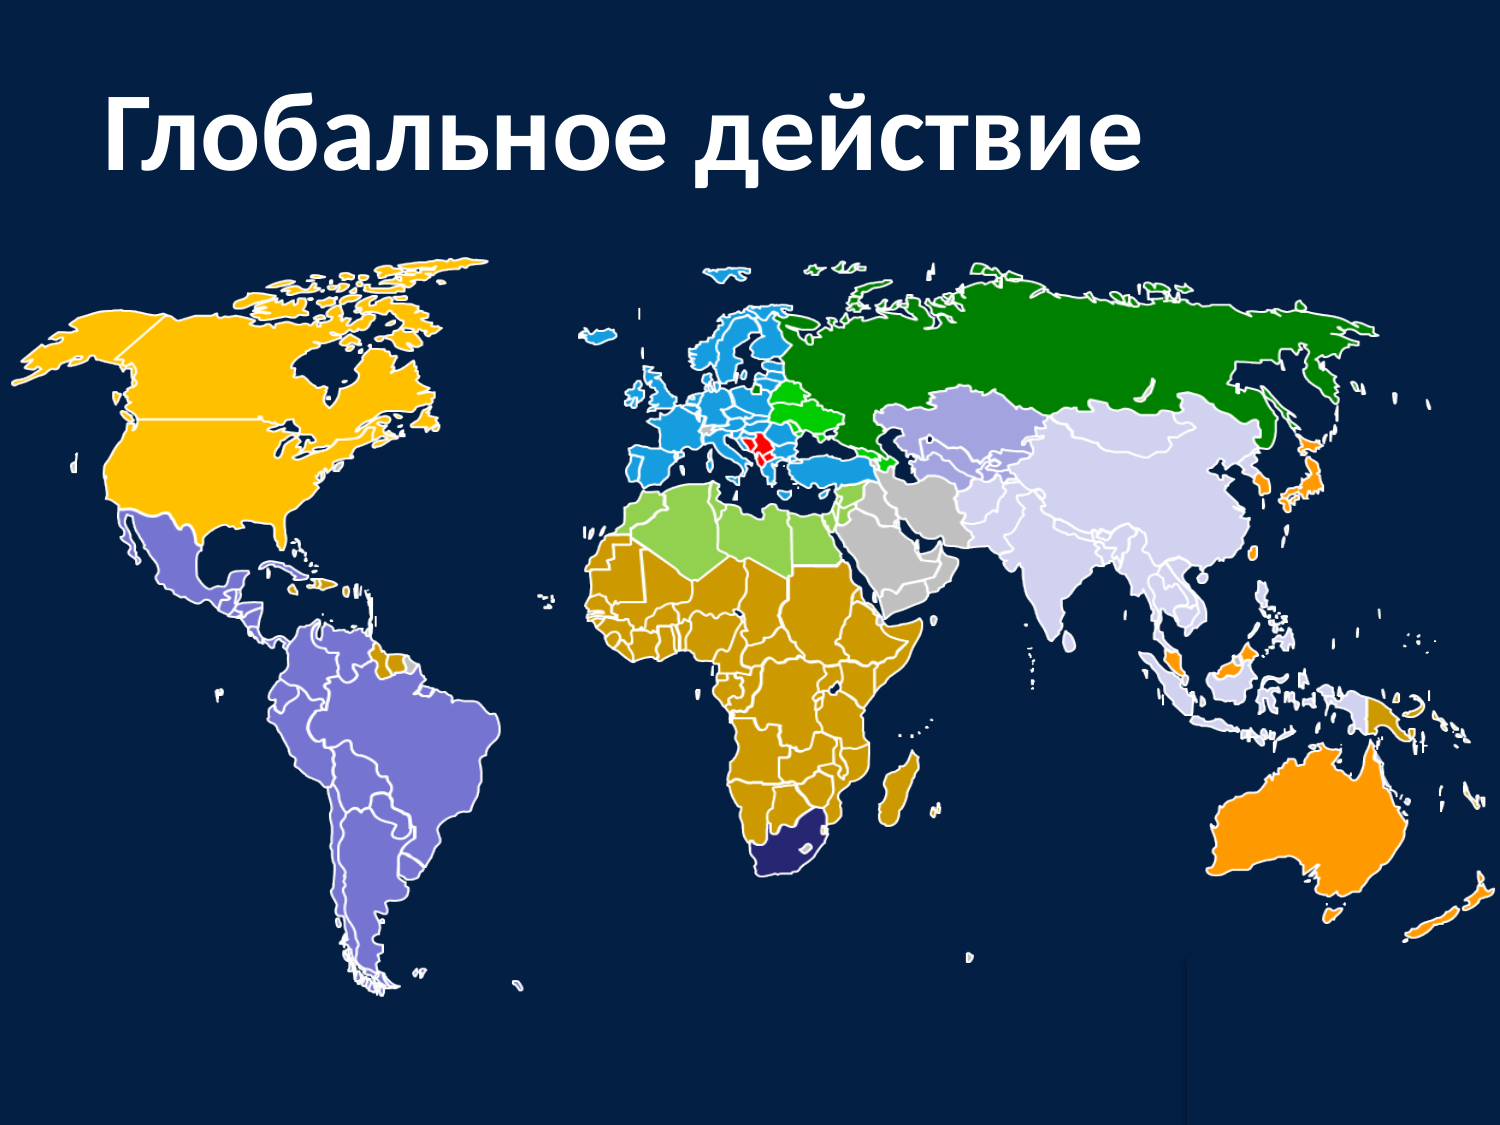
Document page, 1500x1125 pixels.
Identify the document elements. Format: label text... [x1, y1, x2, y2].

picture [11, 256, 1500, 1125]
text_box Глобальное действие [88, 54, 1500, 197]
